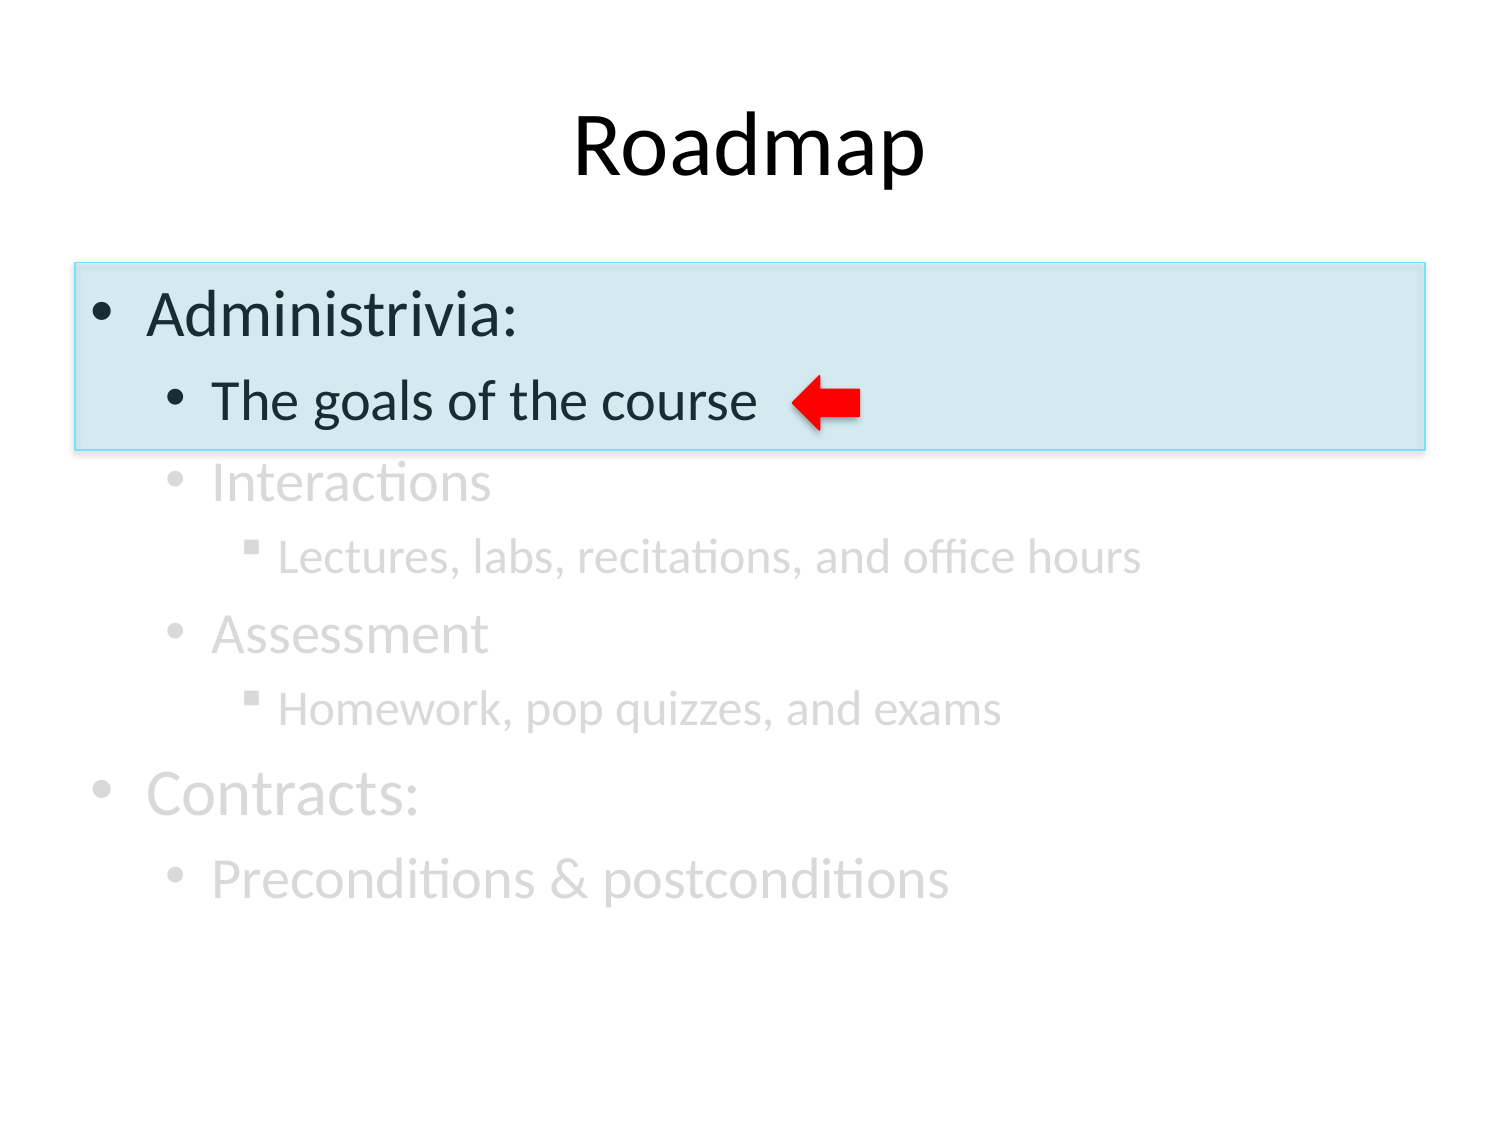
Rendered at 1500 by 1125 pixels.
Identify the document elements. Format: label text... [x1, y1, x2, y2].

list Administrivia: The goals of the course Interactions Lectures, labs, recitations, and office hours Assessment Homework, pop quizzes, and exams Contracts: Preconditions & postconditions [75, 458, 1425, 1005]
text_box [74, 262, 1426, 451]
title Roadmap [75, 45, 1425, 233]
text_box [791, 375, 861, 431]
